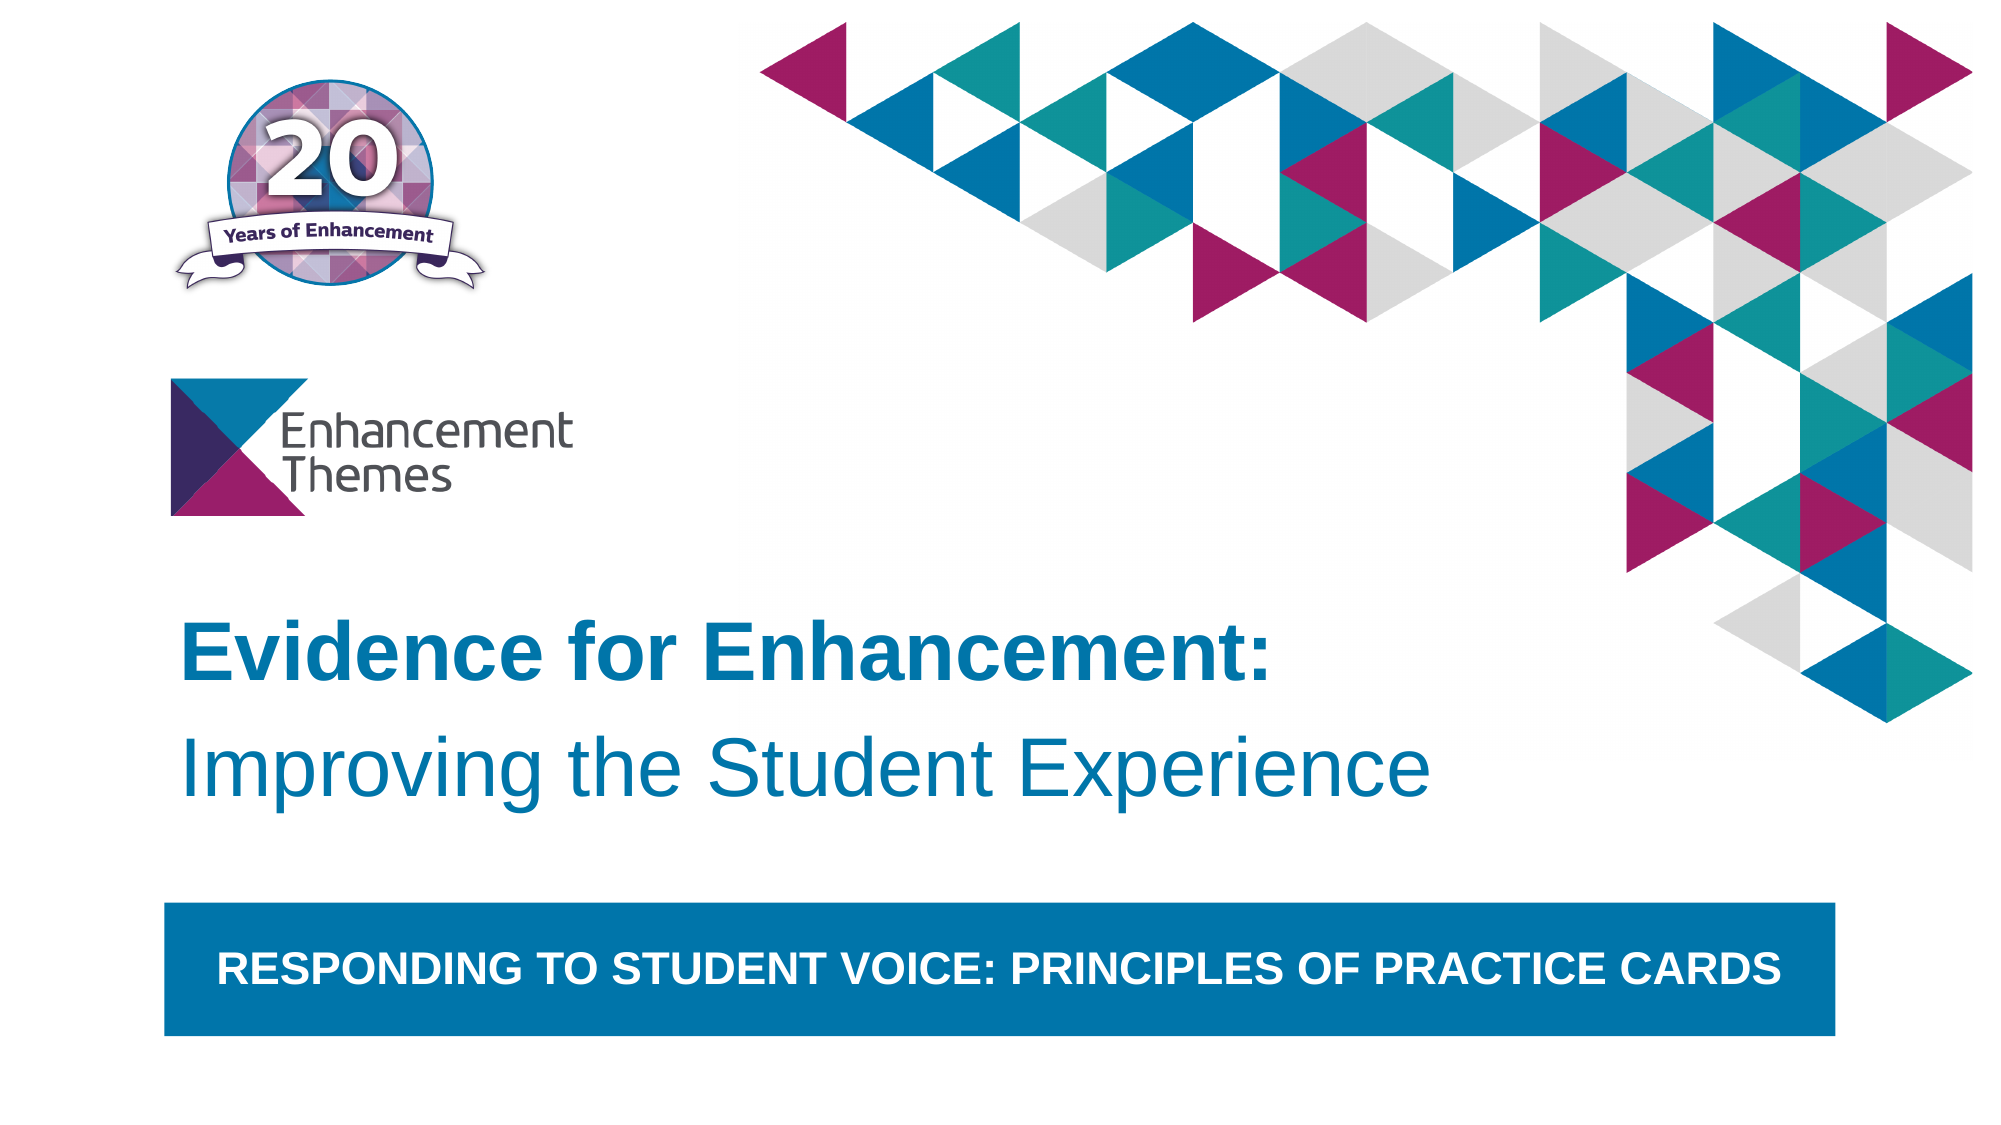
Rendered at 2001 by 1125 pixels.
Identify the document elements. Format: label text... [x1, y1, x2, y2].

picture [940, 757, 954, 761]
picture [158, 60, 498, 308]
picture [846, 757, 860, 761]
picture [1402, 757, 1417, 761]
picture [1315, 757, 1329, 761]
picture [1176, 757, 1191, 761]
picture [170, 378, 573, 516]
picture [738, 22, 1973, 761]
picture [1268, 757, 1283, 761]
text_box [163, 902, 1837, 1037]
text_box RESPONDING TO STUDENT VOICE: PRINCIPLES OF PRACTICE CARDS [164, 931, 1836, 1008]
text_box Evidence for Enhancement: Improving the Student Experience [164, 589, 738, 666]
picture [893, 757, 908, 761]
picture [1130, 757, 1144, 761]
